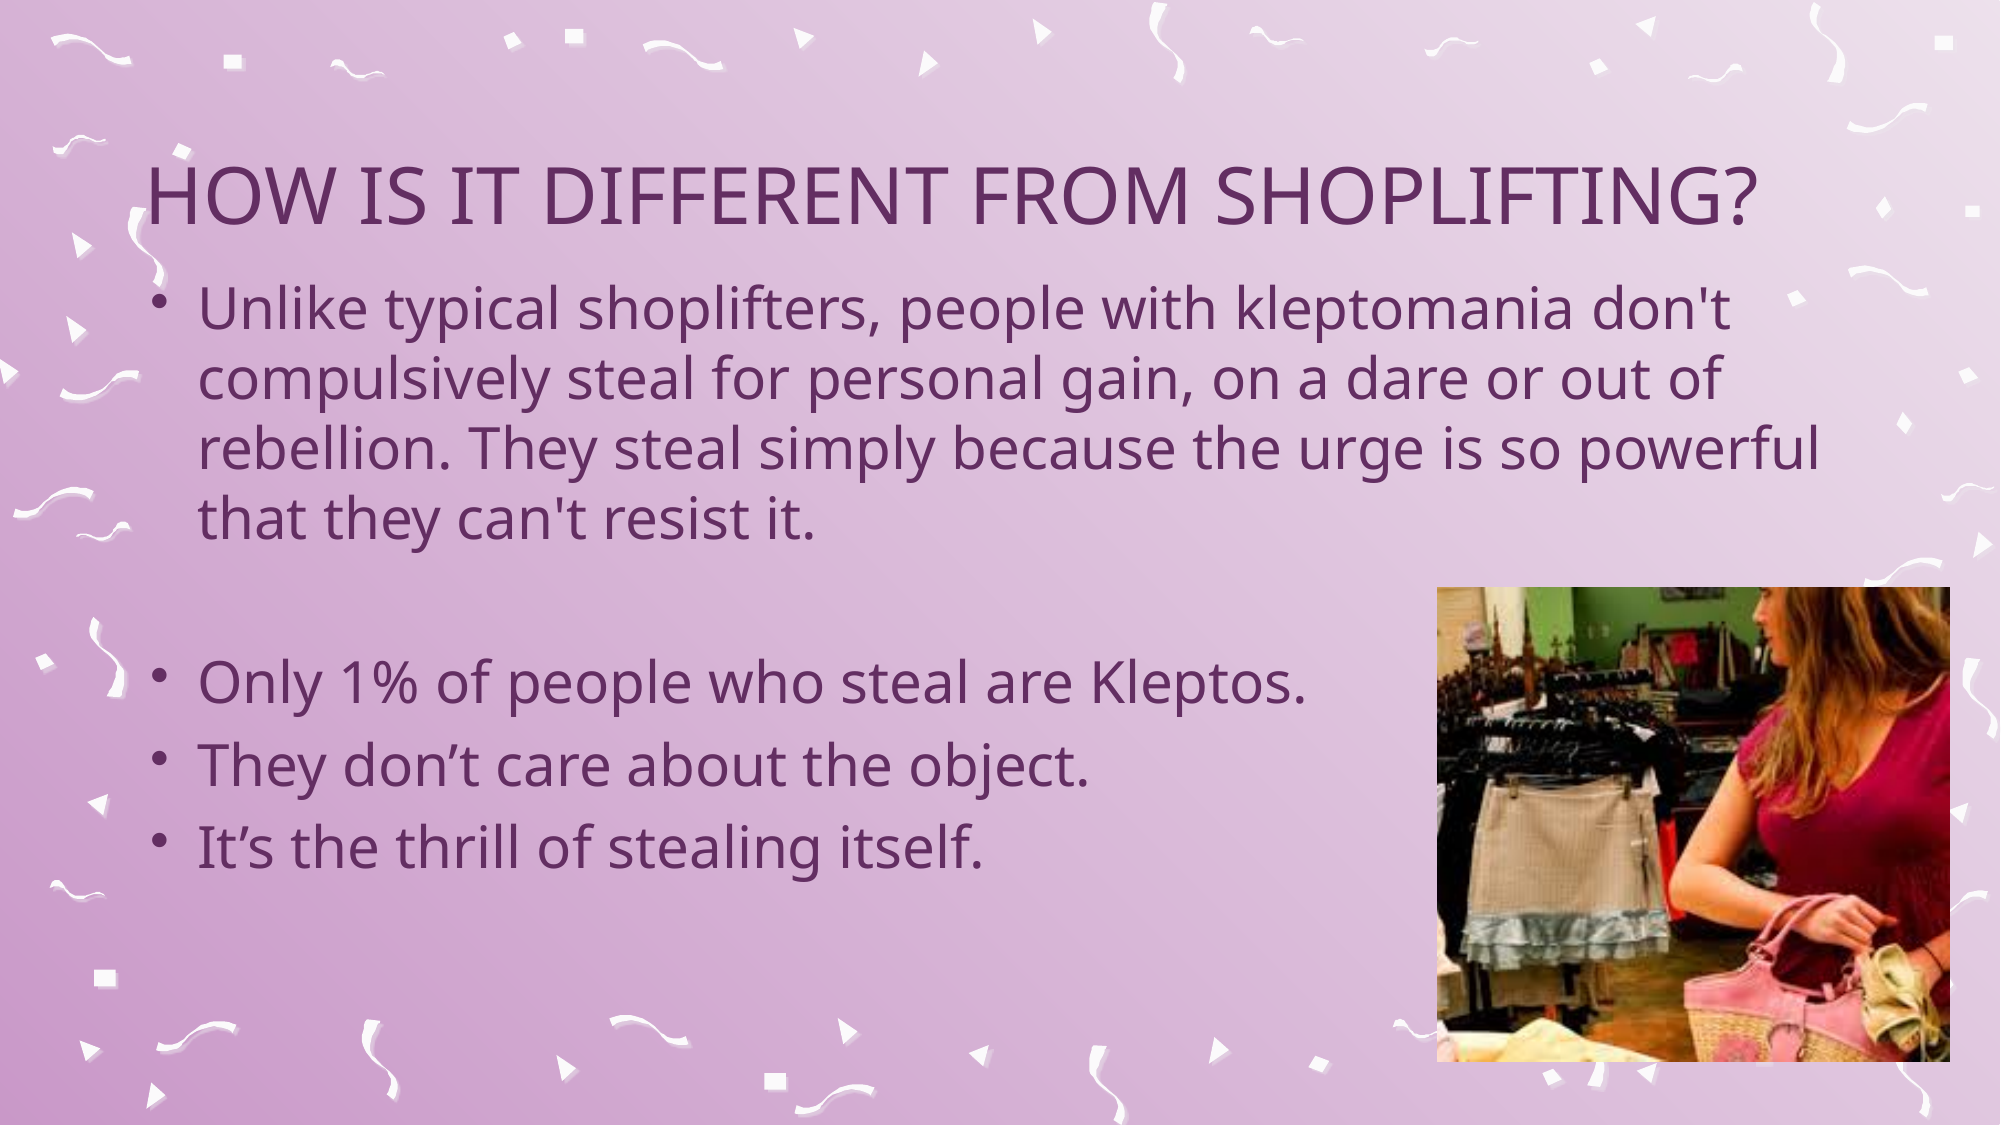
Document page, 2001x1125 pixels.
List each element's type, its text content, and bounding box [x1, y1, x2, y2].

list Unlike typical shoplifters, people with kleptomania don't compulsively steal for personal gain, on a dare or out of rebellion. They steal simply because the urge is so powerful that they can't resist it. Only 1% of people who steal are Kleptos. They don’t care about the object. It’s the thrill of stealing itself. [137, 264, 1863, 1012]
picture [1437, 586, 1951, 1063]
title How is it different from shoplifting? [137, 52, 1863, 240]
